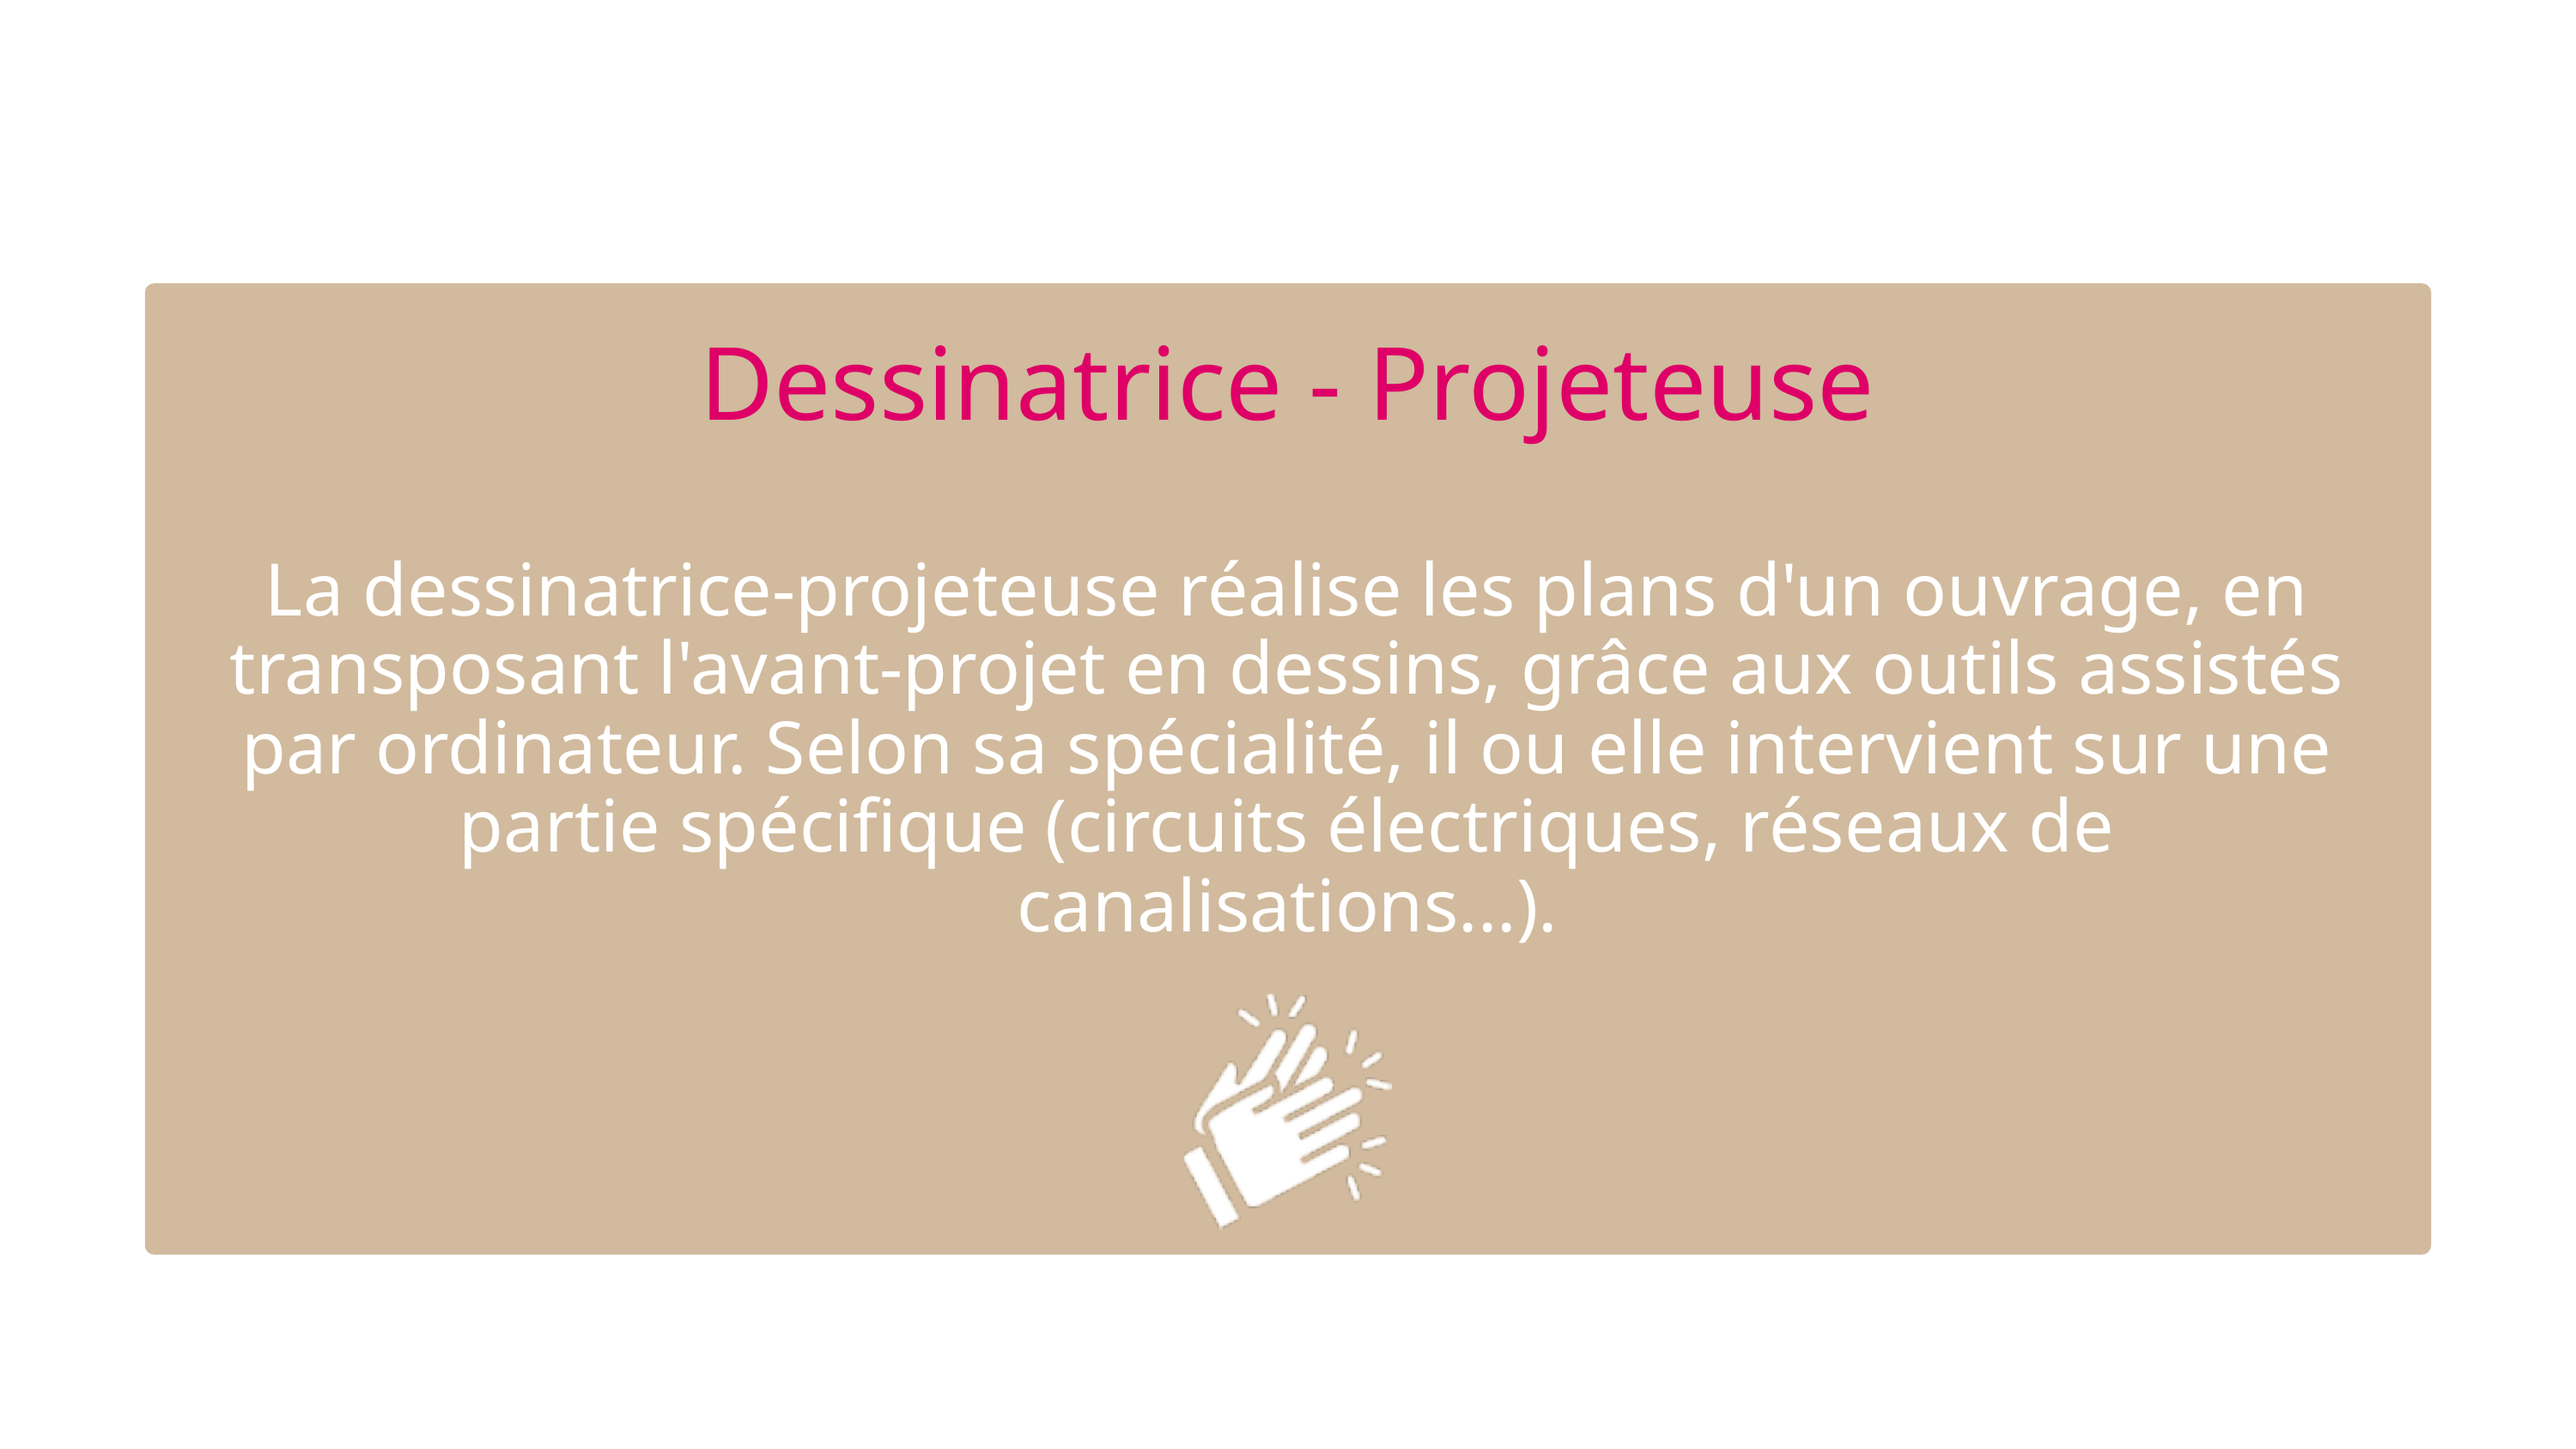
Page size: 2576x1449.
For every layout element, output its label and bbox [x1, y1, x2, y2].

text_box [144, 282, 2432, 1255]
